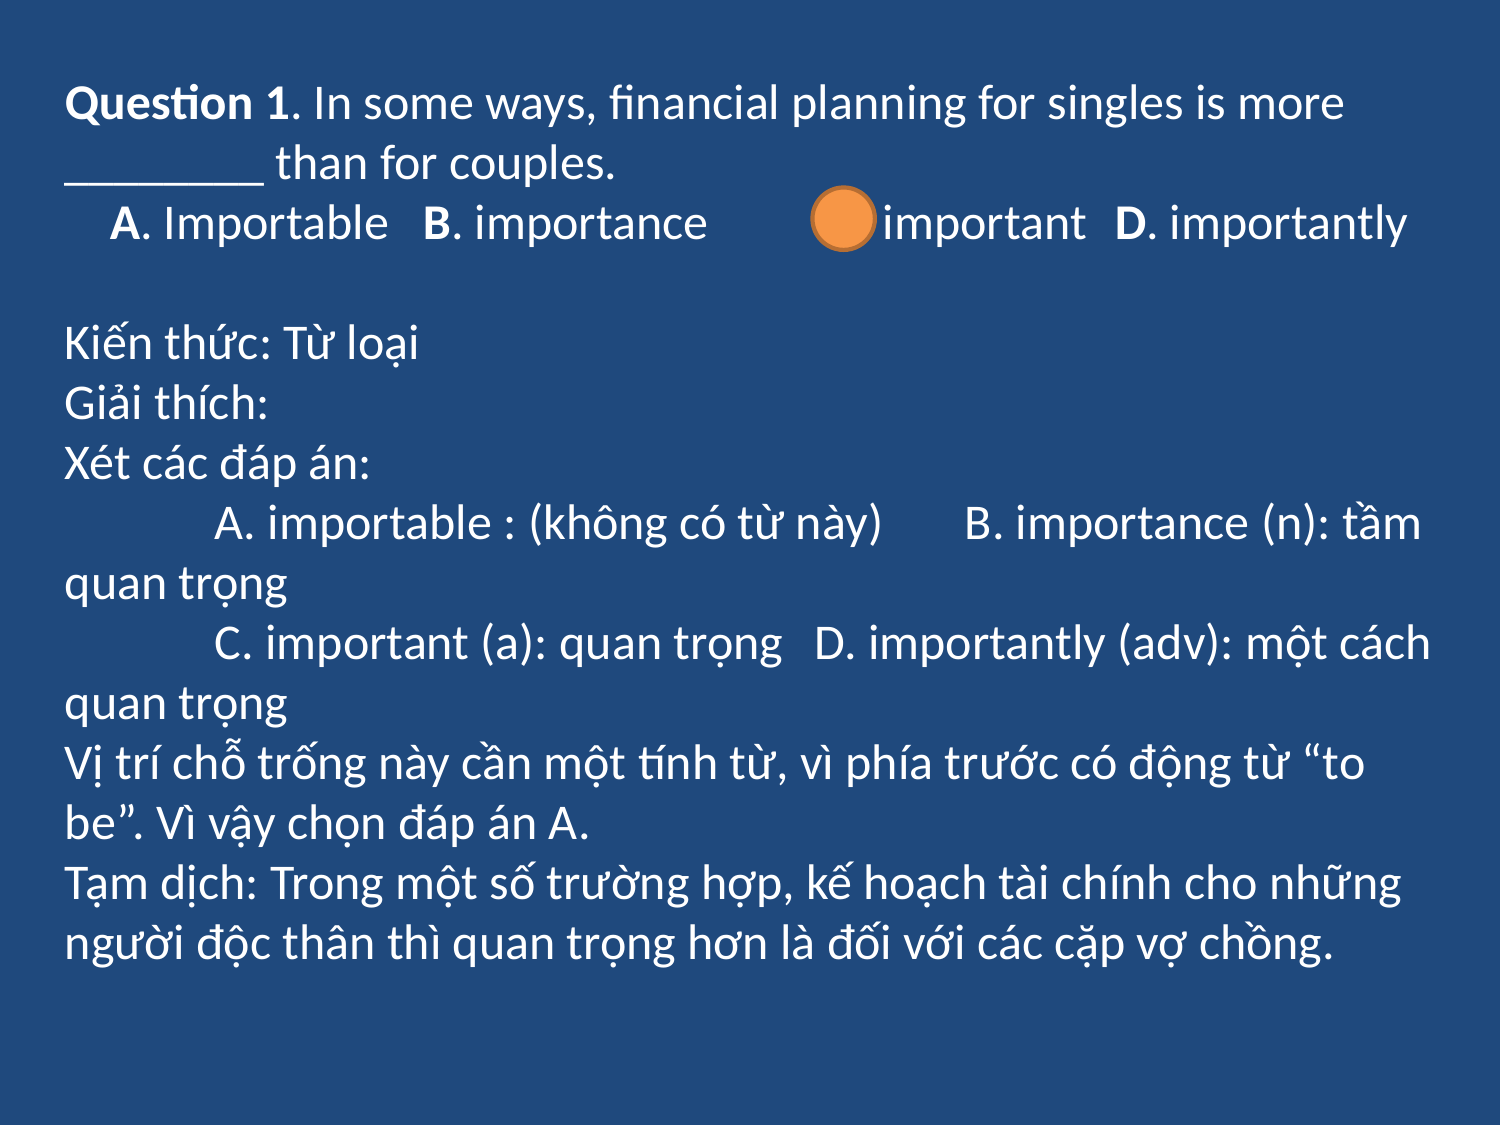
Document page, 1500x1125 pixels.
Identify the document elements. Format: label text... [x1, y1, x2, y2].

text_box Question 1. In some ways, financial planning for singles is more ________ than for couples. A. Importable B. importance C. important D. importantly Kiến thức: Từ loại Giải thích: Xét các đáp án: A. importable : (không có từ này) B. importance (n): tầm quan trọng C. important (a): quan trọng D. importantly (adv): một cách quan trọng Vị trí chỗ trống này cần một tính từ, vì phía trước có động từ “to be”. Vì vậy chọn đáp án A. Tạm dịch: Trong một số trường hợp, kế hoạch tài chính cho những người độc thân thì quan trọng hơn là đối với các cặp vợ chồng. [49, 62, 1463, 1038]
text_box [810, 185, 877, 253]
